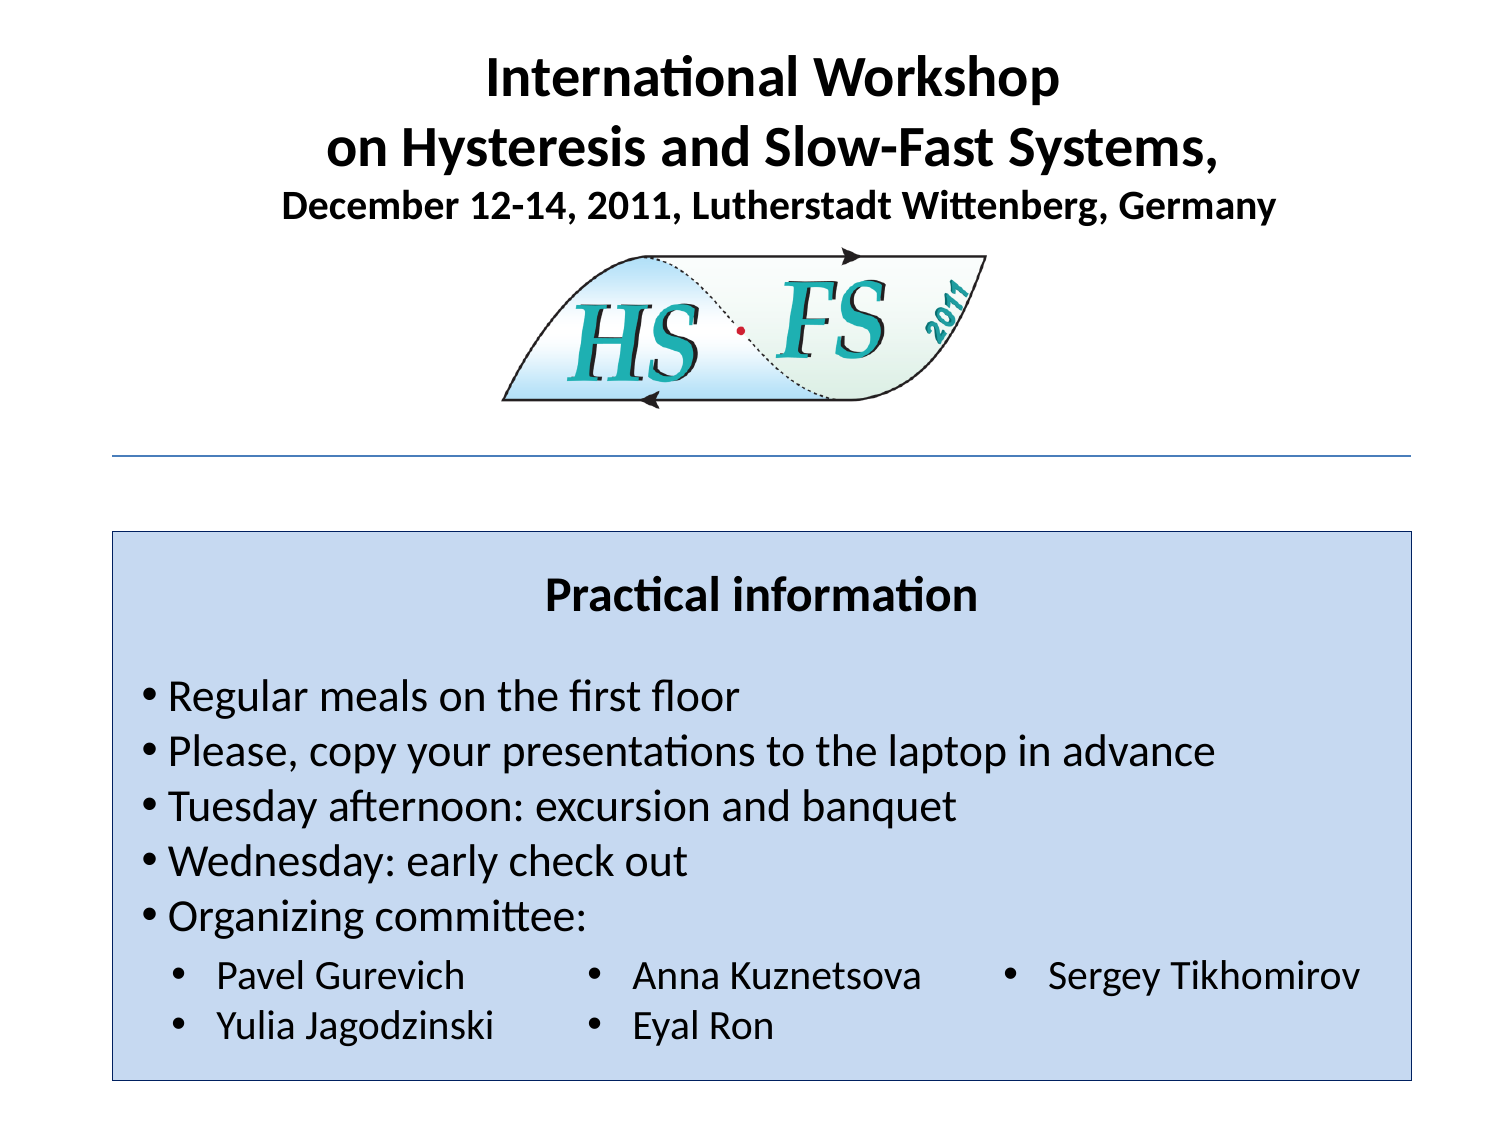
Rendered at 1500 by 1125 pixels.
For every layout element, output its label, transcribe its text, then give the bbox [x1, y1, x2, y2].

text_box Practical information Regular meals on the first floor Please, copy your presentations to the laptop in advance Tuesday afternoon: excursion and banquet Wednesday: early check out Organizing committee: [112, 531, 1412, 1081]
text_box Pavel Gurevich Yulia Jagodzinski Anna Kuznetsova Eyal Ron Sergey Tikhomirov [117, 940, 1395, 1125]
text_box International Workshop on Hysteresis and Slow-Fast Systems, December 12-14, 2011, Lutherstadt Wittenberg, Germany [182, 30, 1376, 236]
picture [501, 247, 987, 410]
